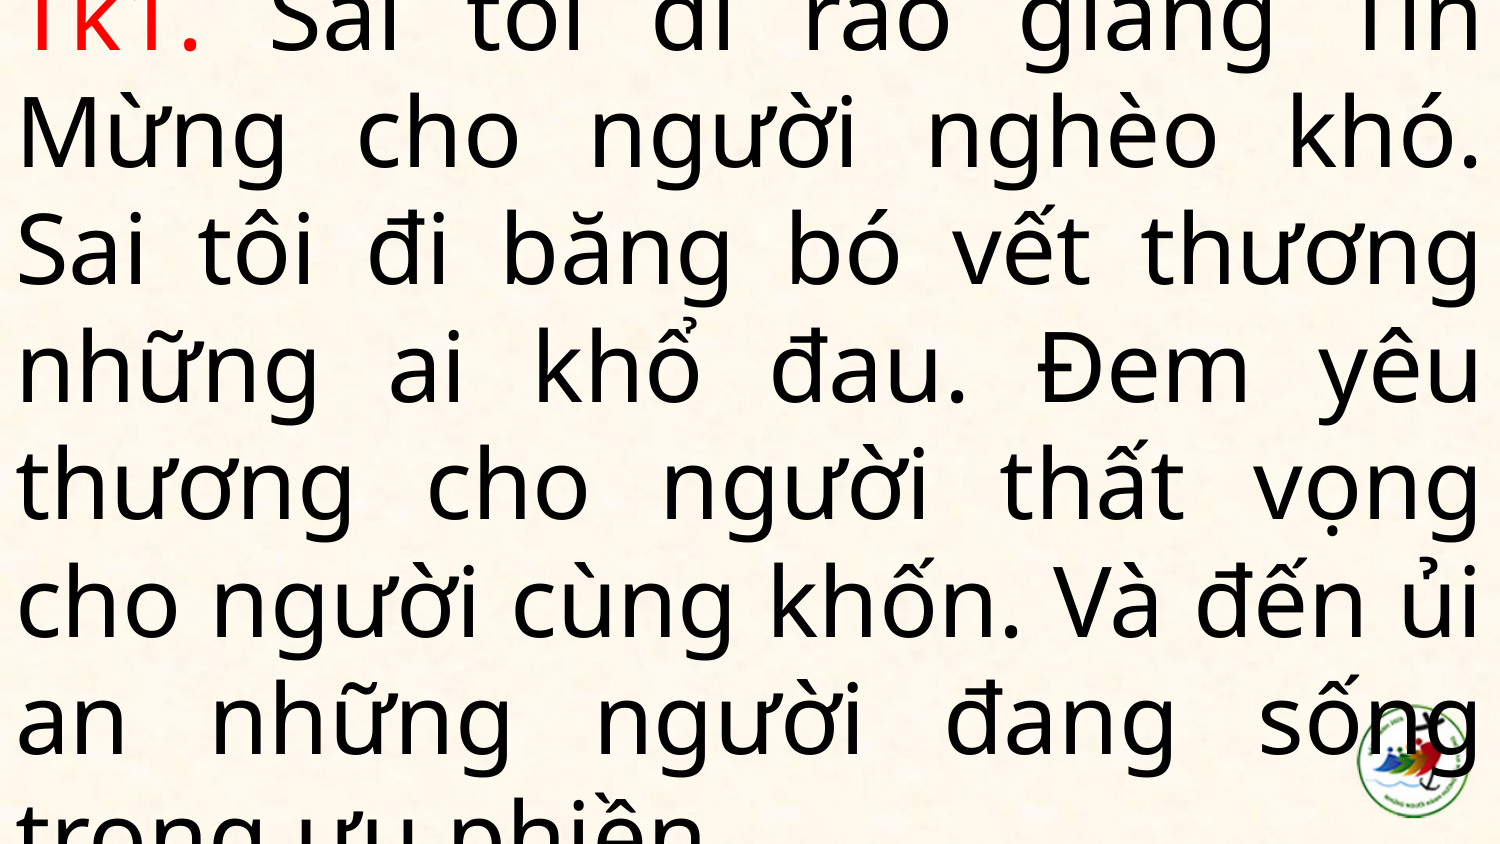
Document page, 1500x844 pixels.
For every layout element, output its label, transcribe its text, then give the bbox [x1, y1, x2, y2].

title Tk1. Sai tôi đi rao giảng Tin Mừng cho người nghèo khó. Sai tôi đi băng bó vết thương những ai khổ đau. Đem yêu thương cho người thất vọng cho người cùng khốn. Và đến ủi an những người đang sống trong ưu phiền [0, 0, 1500, 844]
